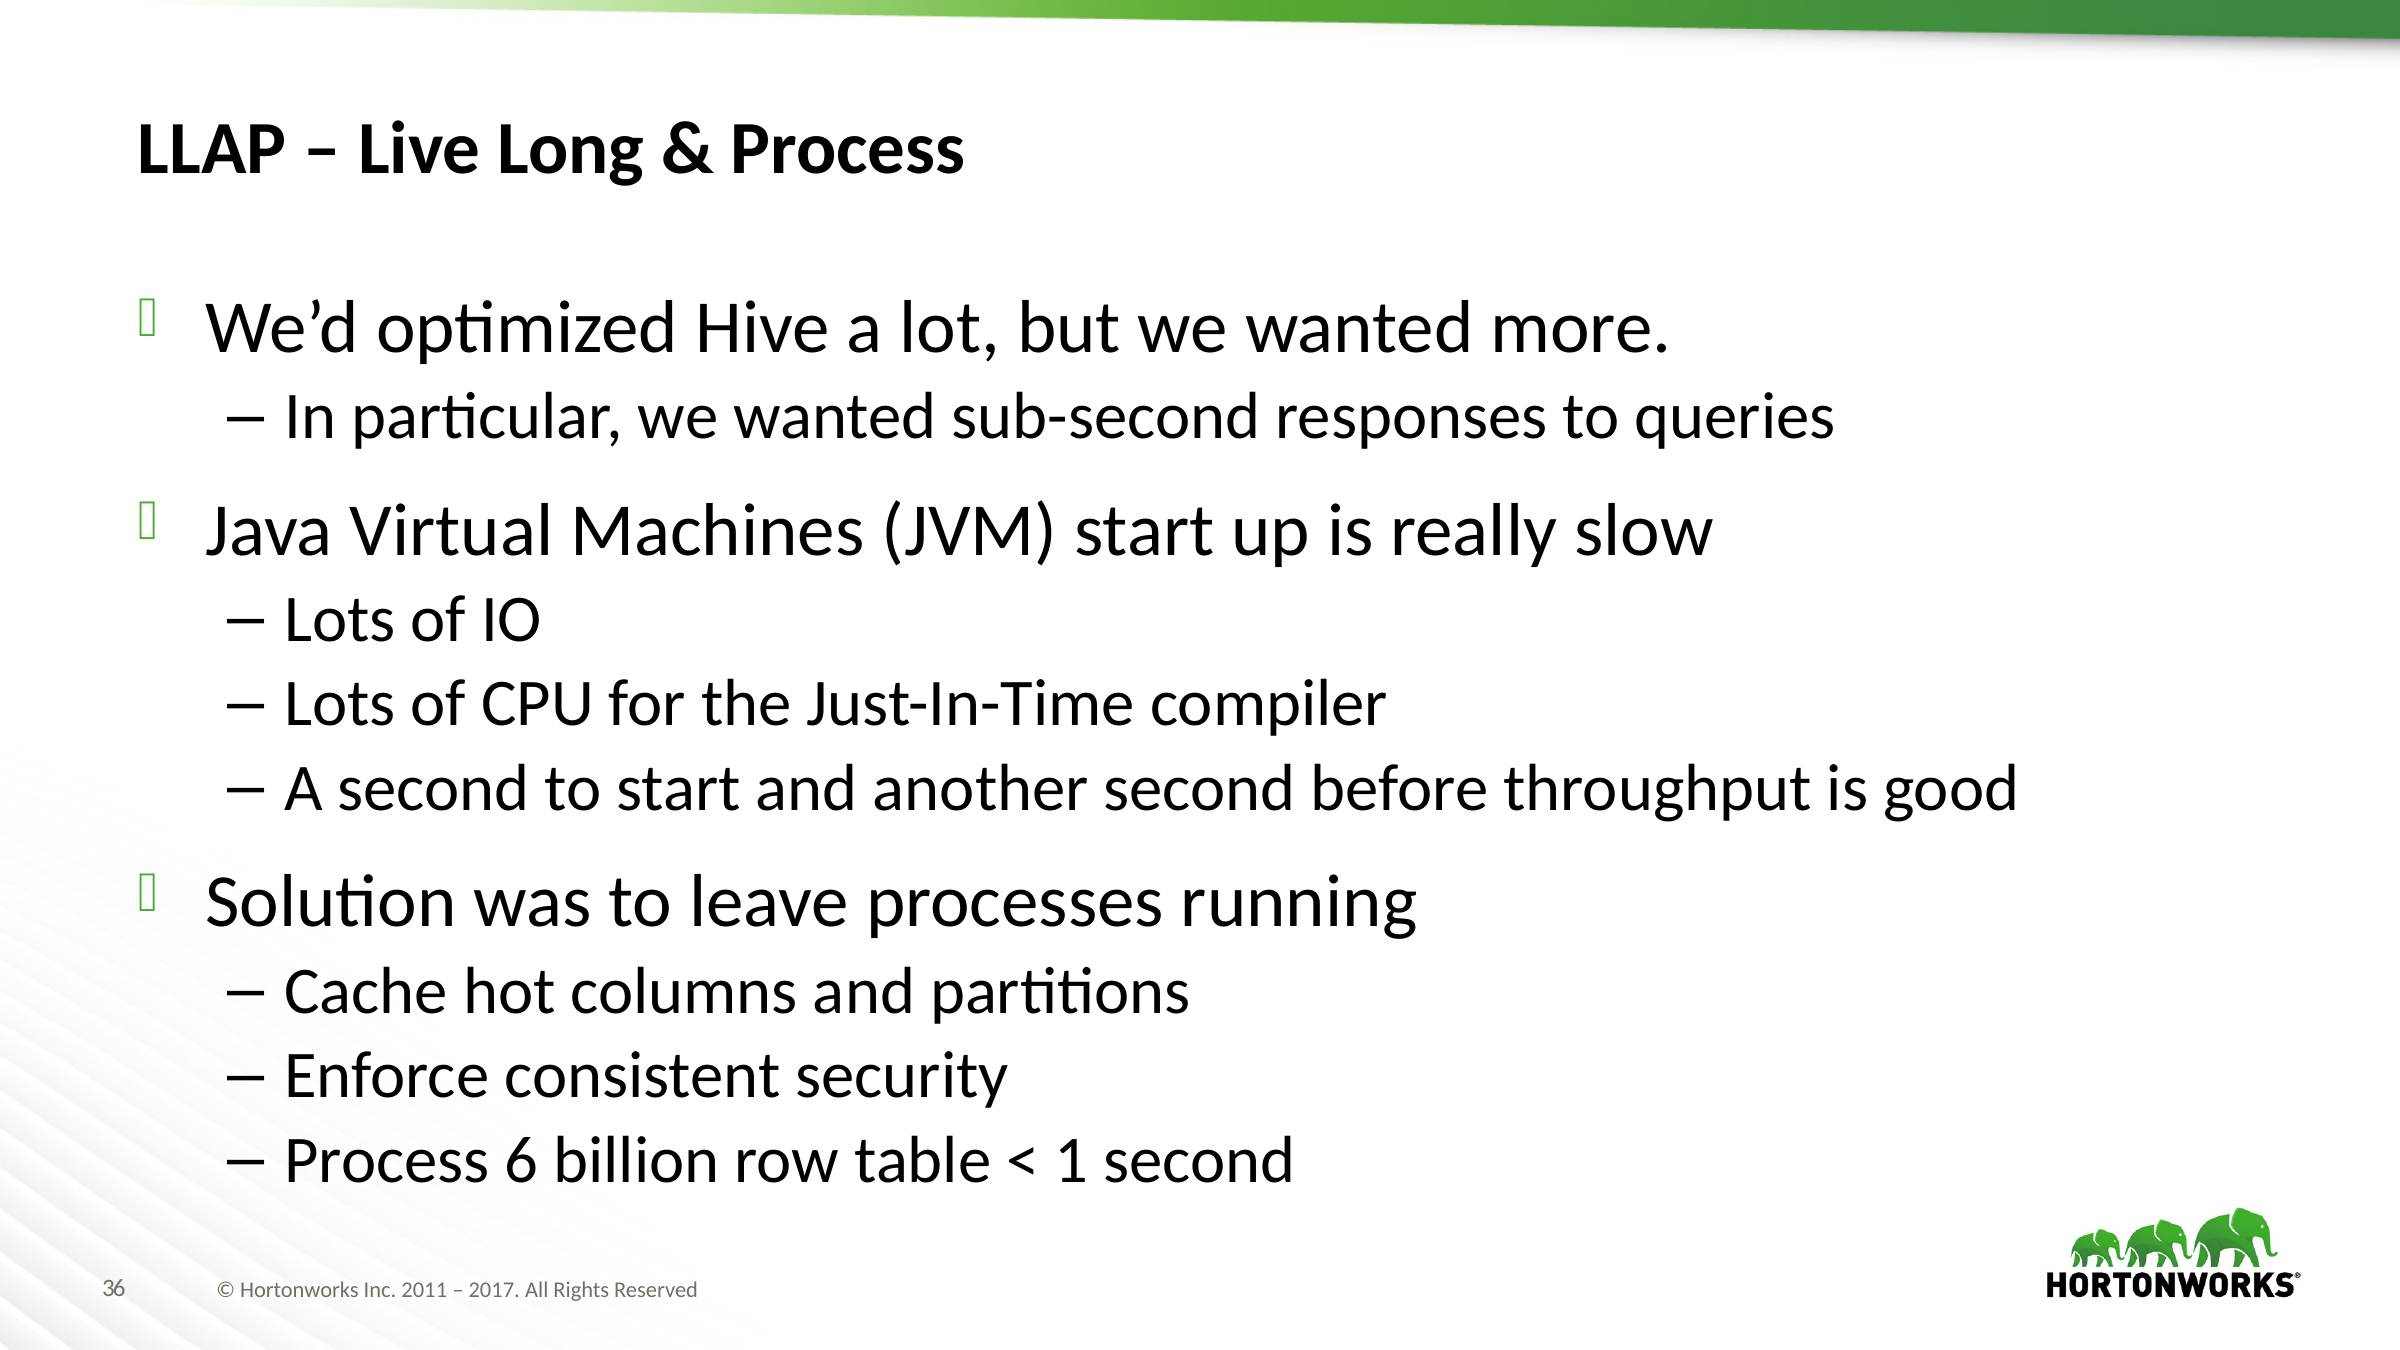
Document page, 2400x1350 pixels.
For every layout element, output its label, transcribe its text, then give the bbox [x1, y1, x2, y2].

picture [0, 0, 2400, 1350]
list We’d optimized Hive a lot, but we wanted more. In particular, we wanted sub-second responses to queries Java Virtual Machines (JVM) start up is really slow Lots of IO Lots of CPU for the Just-In-Time compiler A second to start and another second before throughput is good Solution was to leave processes running Cache hot columns and partitions Enforce consistent security Process 6 billion row table < 1 second [138, 287, 2298, 1206]
title LLAP – Live Long & Process [138, 111, 2298, 189]
